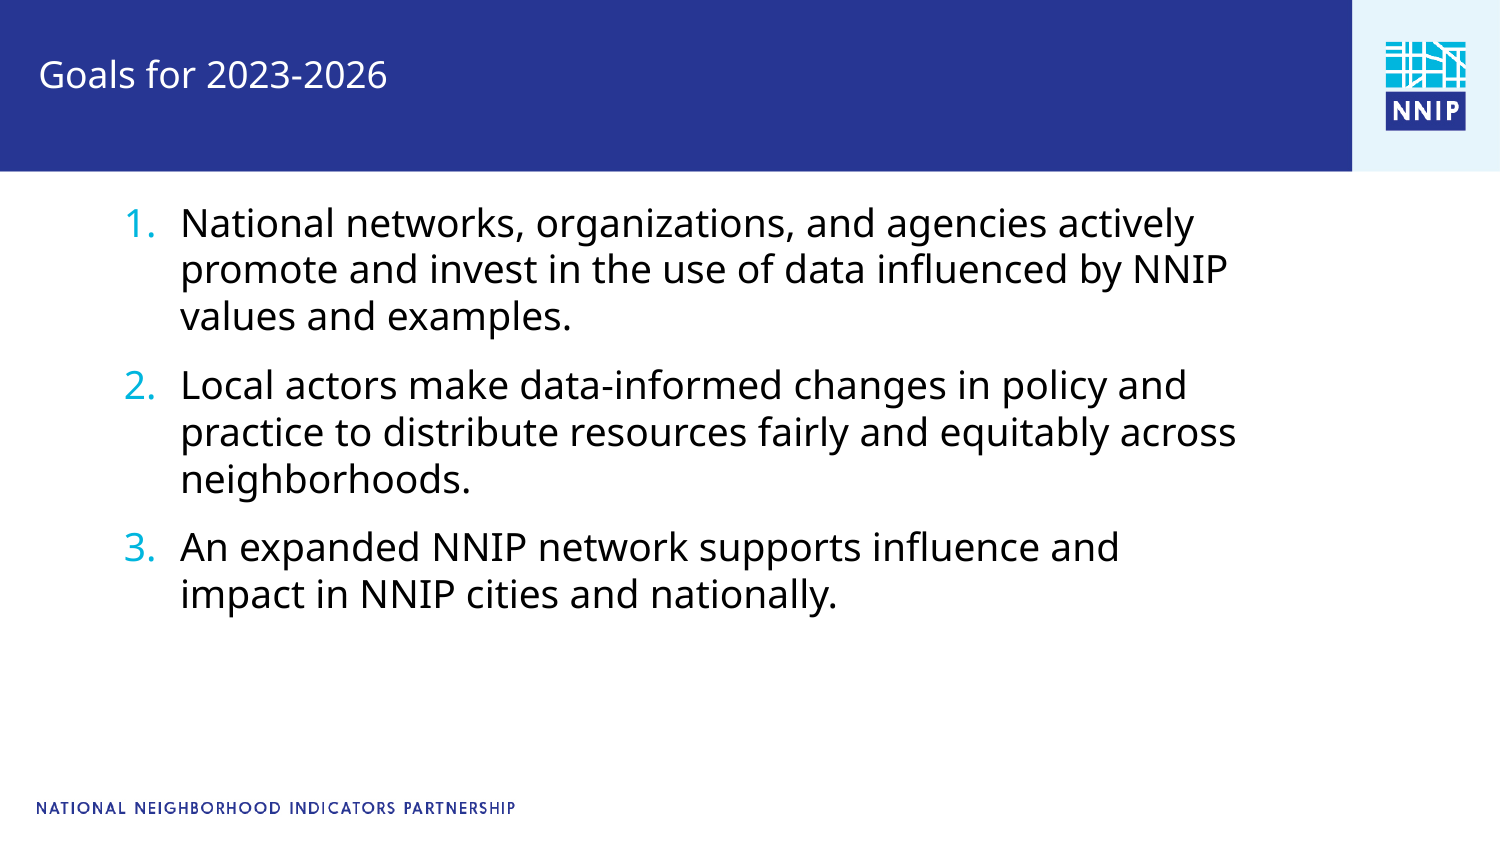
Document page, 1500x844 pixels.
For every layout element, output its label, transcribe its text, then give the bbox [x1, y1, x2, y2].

list National networks, organizations, and agencies actively promote and invest in the use of data influenced by NNIP values and examples. Local actors make data-informed changes in policy and practice to distribute resources fairly and equitably across neighborhoods. An expanded NNIP network supports influence and impact in NNIP cities and nationally. [112, 192, 1258, 710]
picture [0, 780, 533, 844]
title Goals for 2023-2026 [27, 45, 1310, 147]
picture [0, 0, 1500, 177]
